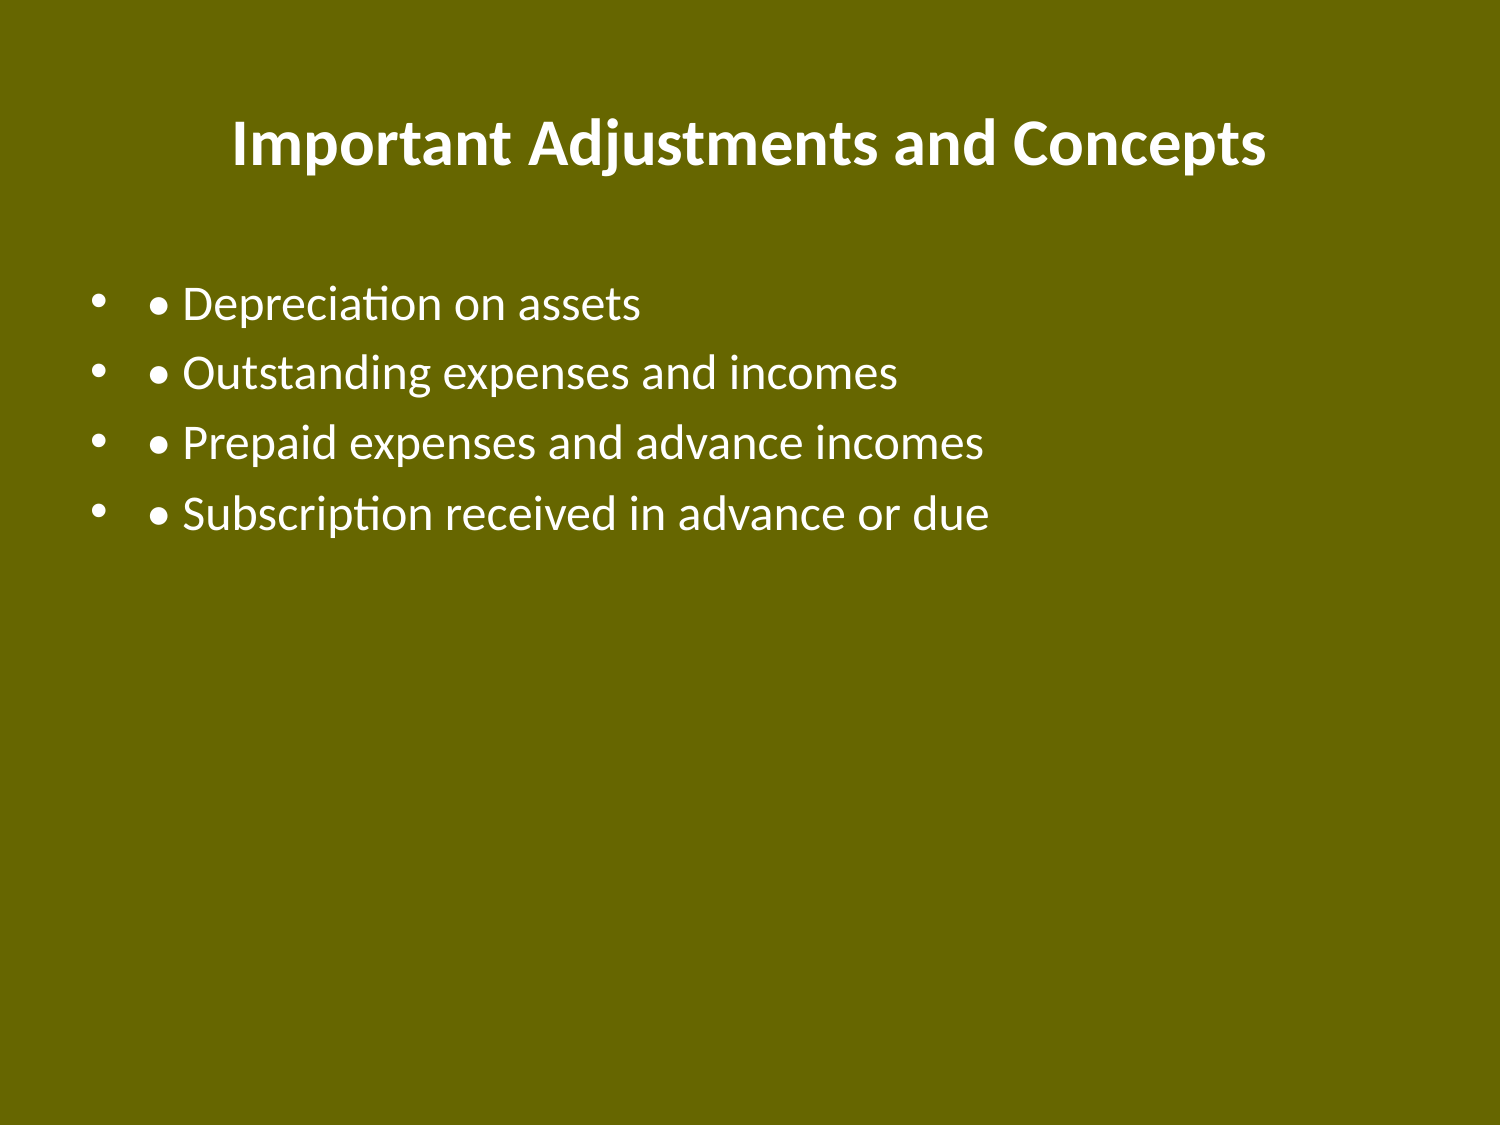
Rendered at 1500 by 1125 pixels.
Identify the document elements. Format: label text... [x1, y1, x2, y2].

title Important Adjustments and Concepts [75, 45, 1425, 233]
list • Depreciation on assets • Outstanding expenses and incomes • Prepaid expenses and advance incomes • Subscription received in advance or due [75, 262, 1425, 1005]
